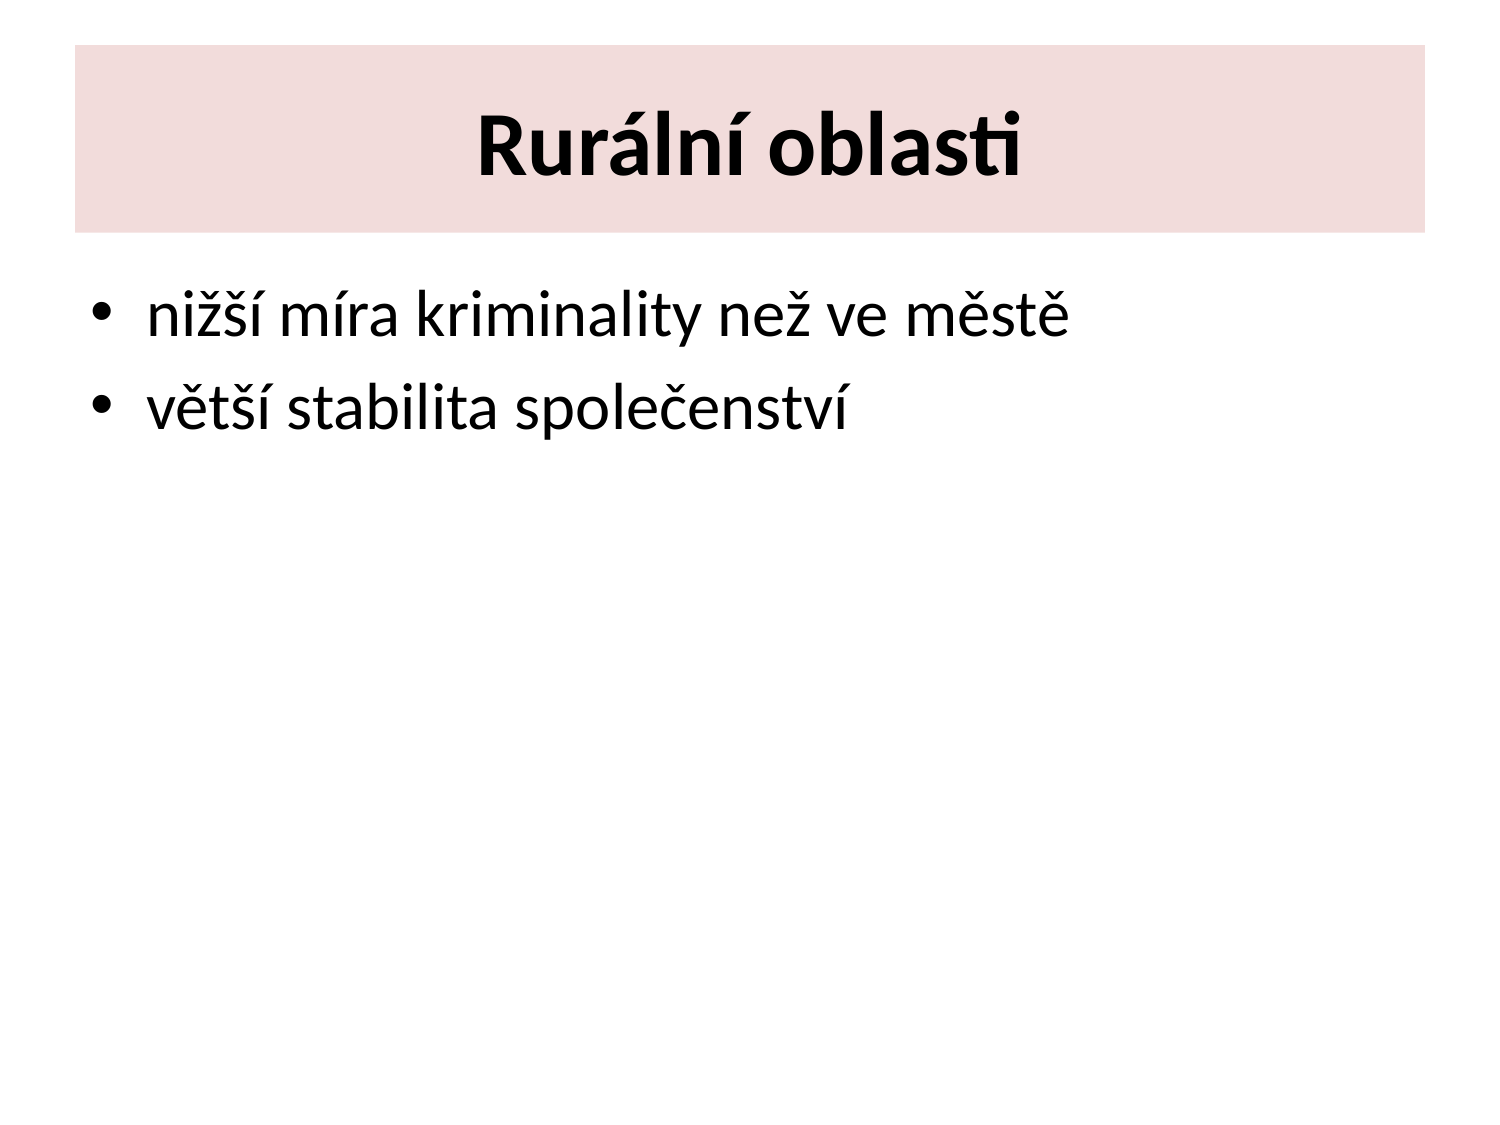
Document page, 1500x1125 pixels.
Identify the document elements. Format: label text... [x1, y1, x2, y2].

title Rurální oblasti [75, 45, 1425, 233]
list nižší míra kriminality než ve městě větší stabilita společenství [75, 262, 1425, 1005]
